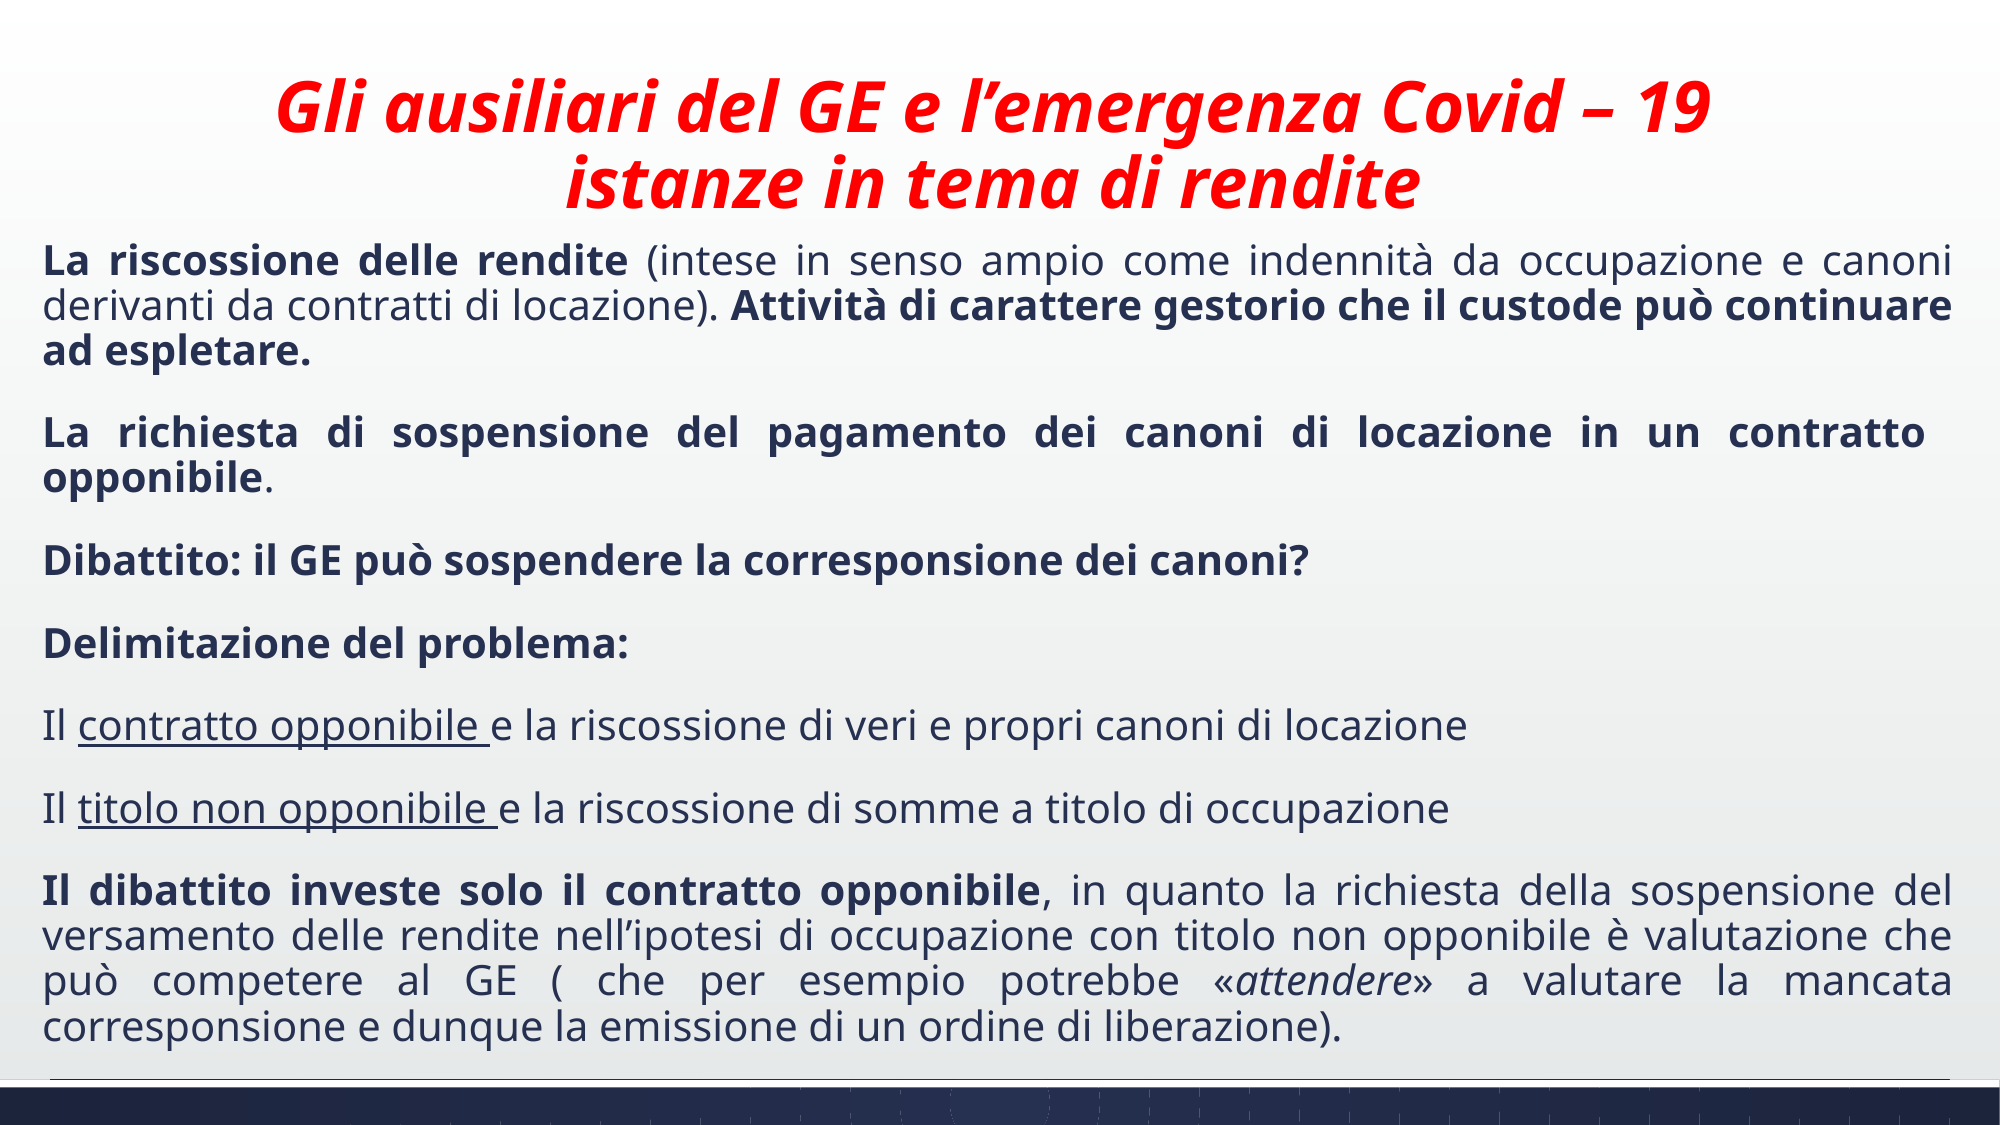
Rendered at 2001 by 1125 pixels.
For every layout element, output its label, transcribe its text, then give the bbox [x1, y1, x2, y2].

title Gli ausiliari del GE e l’emergenza Covid – 19 istanze in tema di rendite [19, 30, 1969, 231]
list La riscossione delle rendite (intese in senso ampio come indennità da occupazione e canoni derivanti da contratti di locazione). Attività di carattere gestorio che il custode può continuare ad espletare. La richiesta di sospensione del pagamento dei canoni di locazione in un contratto opponibile. Dibattito: il GE può sospendere la corresponsione dei canoni? Delimitazione del problema: Il contratto opponibile e la riscossione di veri e propri canoni di locazione Il titolo non opponibile e la riscossione di somme a titolo di occupazione Il dibattito investe solo il contratto opponibile, in quanto la richiesta della sospensione del versamento delle rendite nell’ipotesi di occupazione con titolo non opponibile è valutazione che può competere al GE ( che per esempio potrebbe «attendere» a valutare la mancata corresponsione e dunque la emissione di un ordine di liberazione). [19, 231, 1969, 1059]
